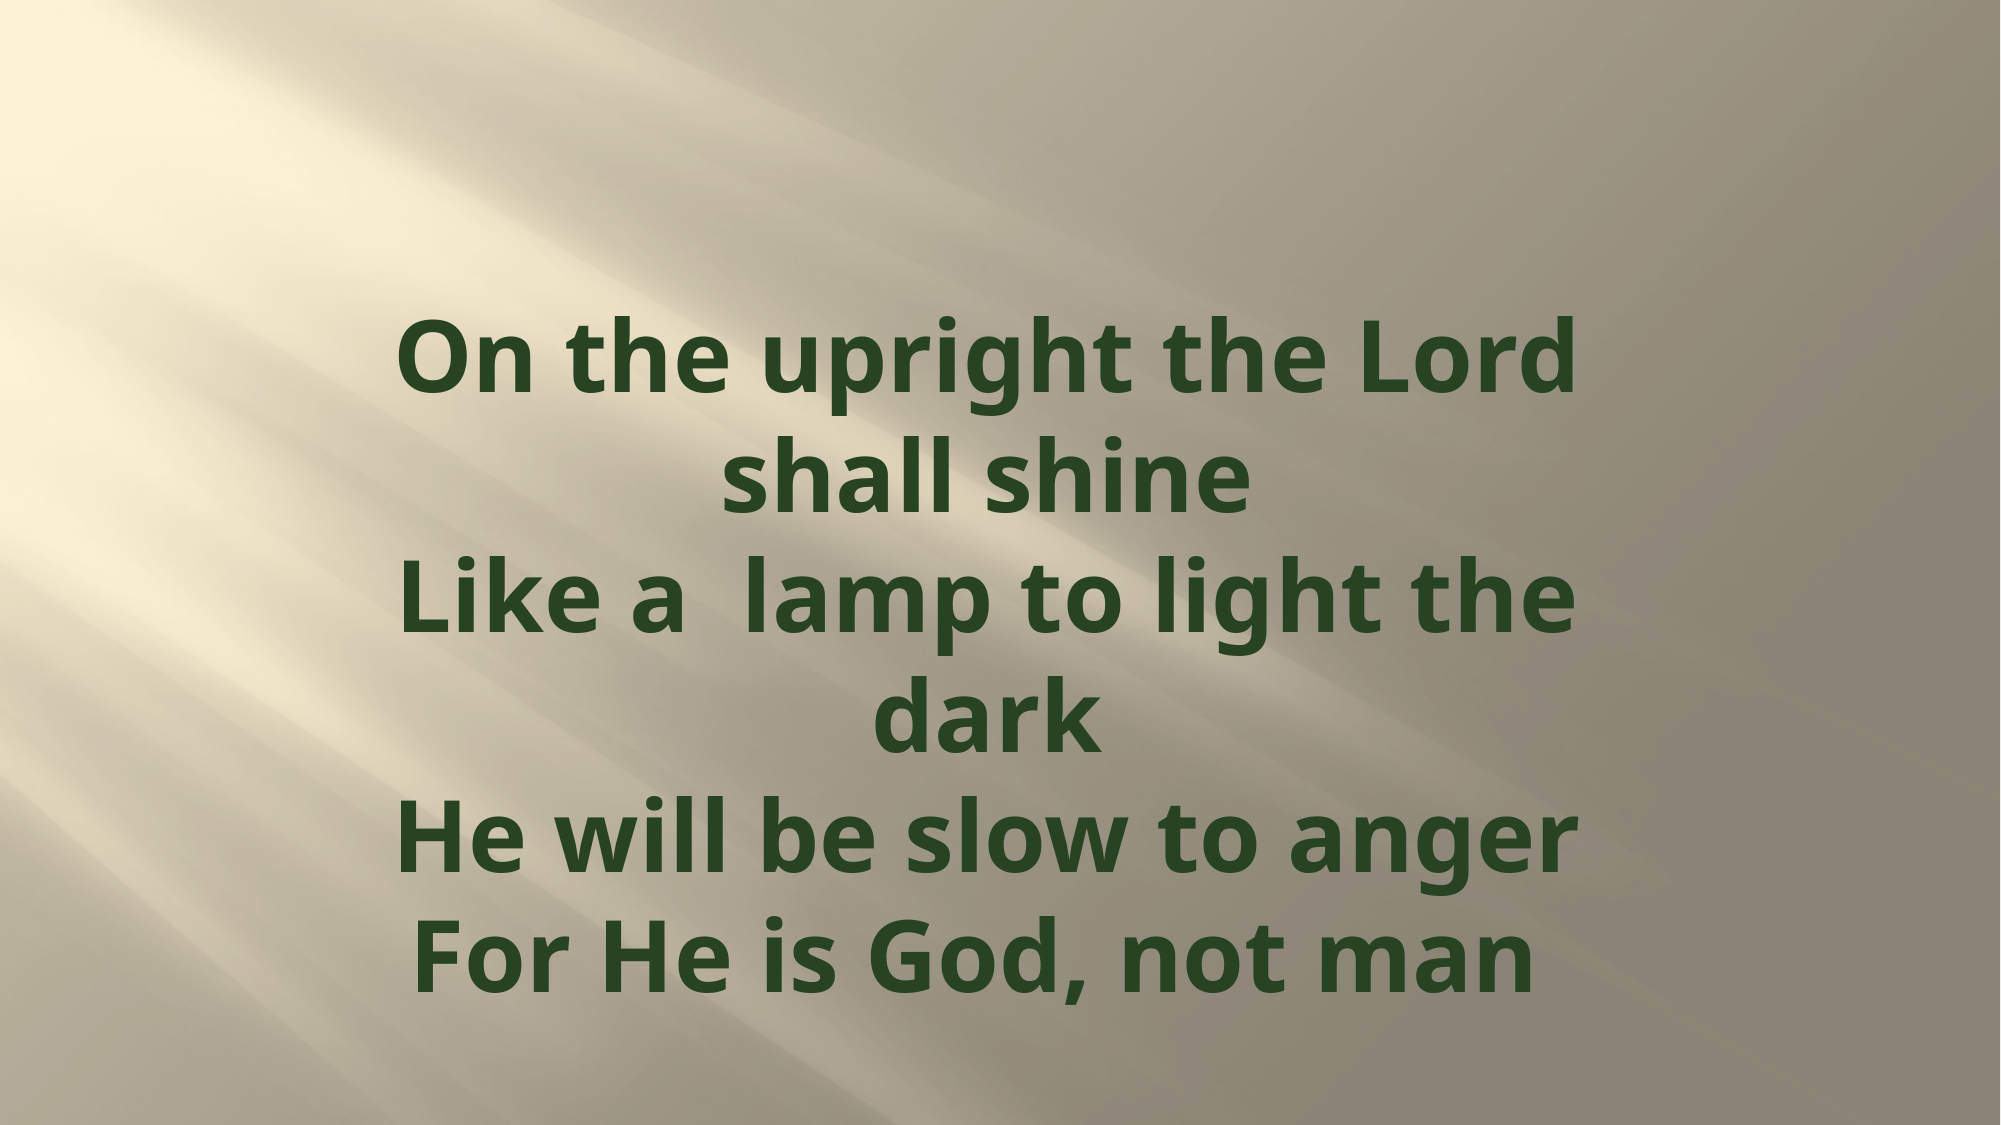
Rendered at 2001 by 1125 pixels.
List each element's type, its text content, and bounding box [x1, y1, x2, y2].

title On the upright the Lord shall shine Like a lamp to light the dark He will be slow to anger For He is God, not man [312, 112, 1663, 1013]
